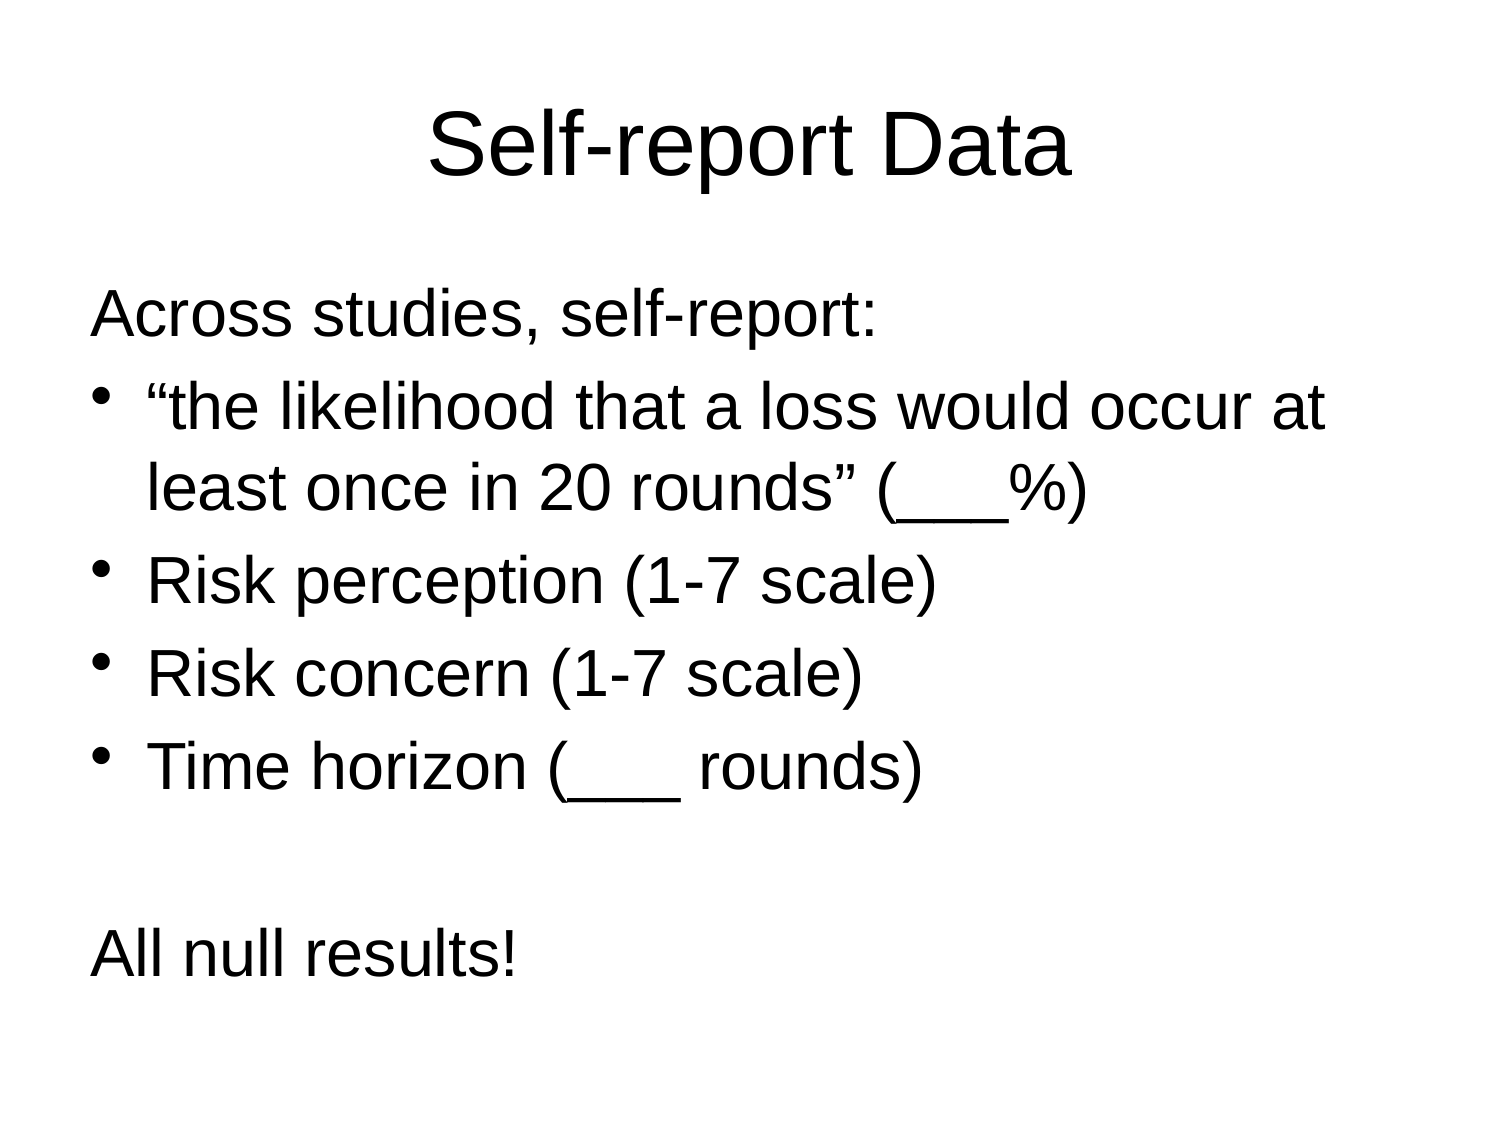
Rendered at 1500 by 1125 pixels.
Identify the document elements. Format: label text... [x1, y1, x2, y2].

list Across studies, self-report: “the likelihood that a loss would occur at least once in 20 rounds” (___%) Risk perception (1-7 scale) Risk concern (1-7 scale) Time horizon (___ rounds) All null results! [75, 262, 1425, 1005]
title Self-report Data [75, 45, 1425, 233]
